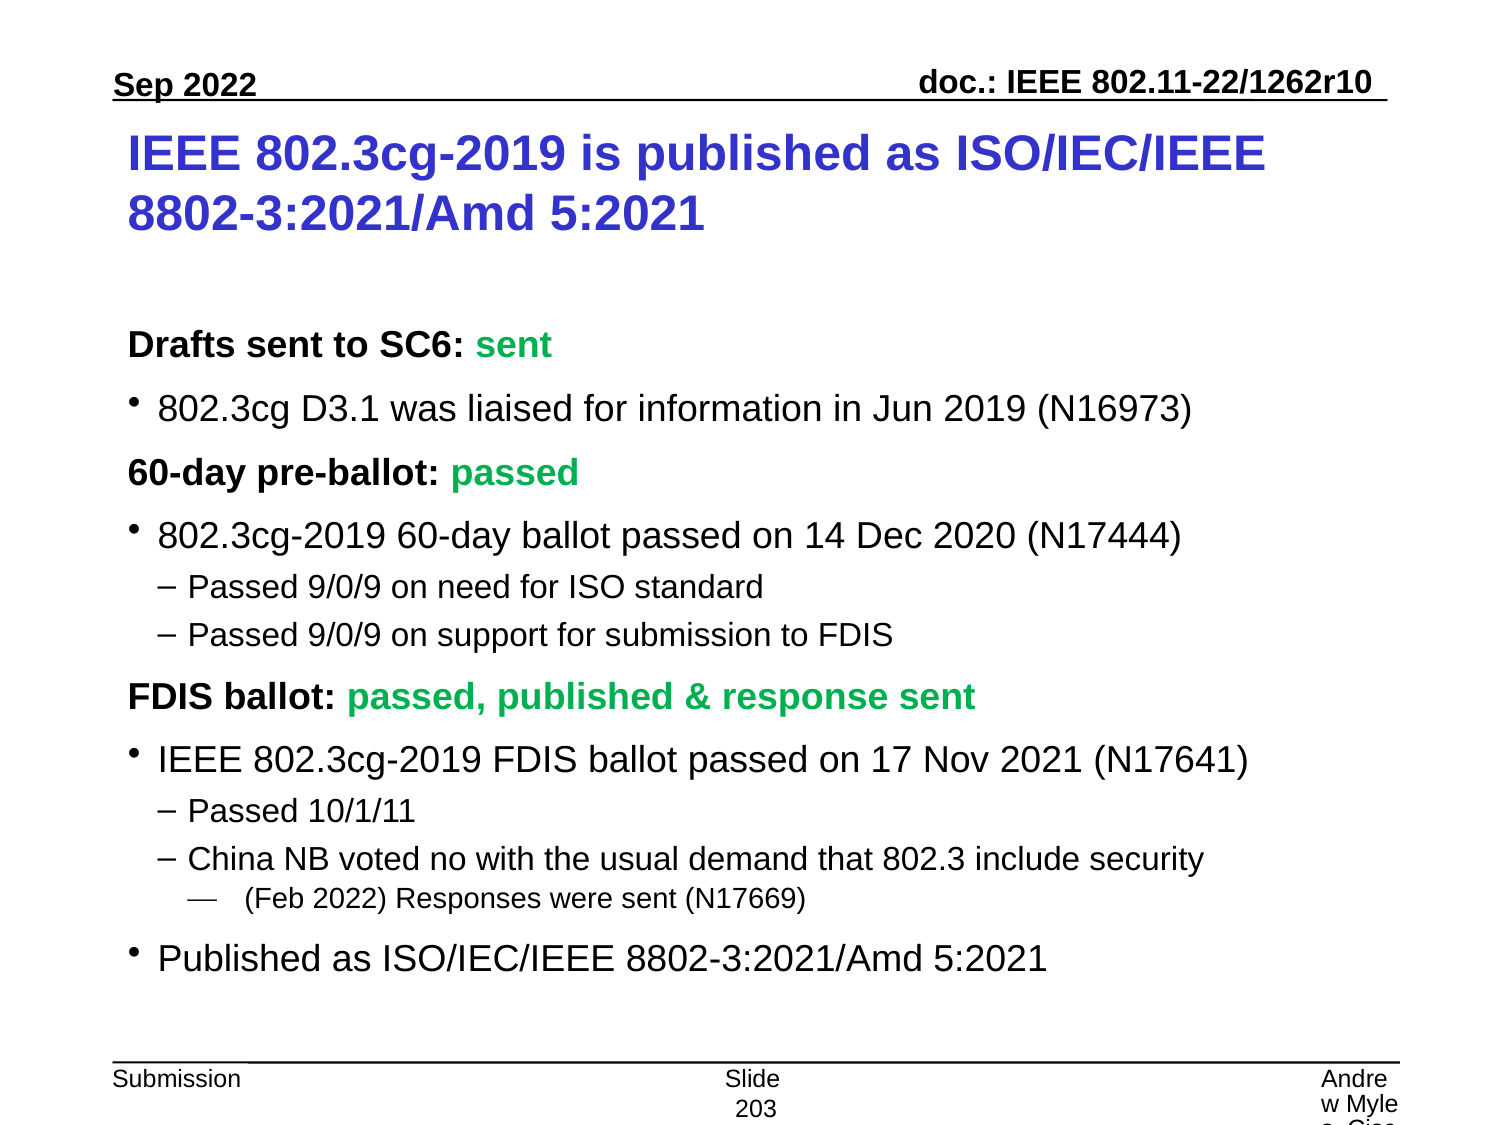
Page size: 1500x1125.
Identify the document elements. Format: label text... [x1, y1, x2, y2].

list Drafts sent to SC6: sent 802.3cg D3.1 was liaised for information in Jun 2019 (N16973) 60-day pre-ballot: passed 802.3cg-2019 60-day ballot passed on 14 Dec 2020 (N17444) Passed 9/0/9 on need for ISO standard Passed 9/0/9 on support for submission to FDIS FDIS ballot: passed, published & response sent IEEE 802.3cg-2019 FDIS ballot passed on 17 Nov 2021 (N17641) Passed 10/1/11 China NB voted no with the usual demand that 802.3 include security (Feb 2022) Responses were sent (N17669) Published as ISO/IEC/IEEE 8802-3:2021/Amd 5:2021 [112, 312, 1388, 988]
footer Andrew Myles, Cisco [1320, 1061, 1402, 1093]
slide_number Slide 203 [709, 1061, 803, 1093]
title IEEE 802.3cg-2019 is published as ISO/IEC/IEEE 8802-3:2021/Amd 5:2021 [112, 112, 1413, 288]
